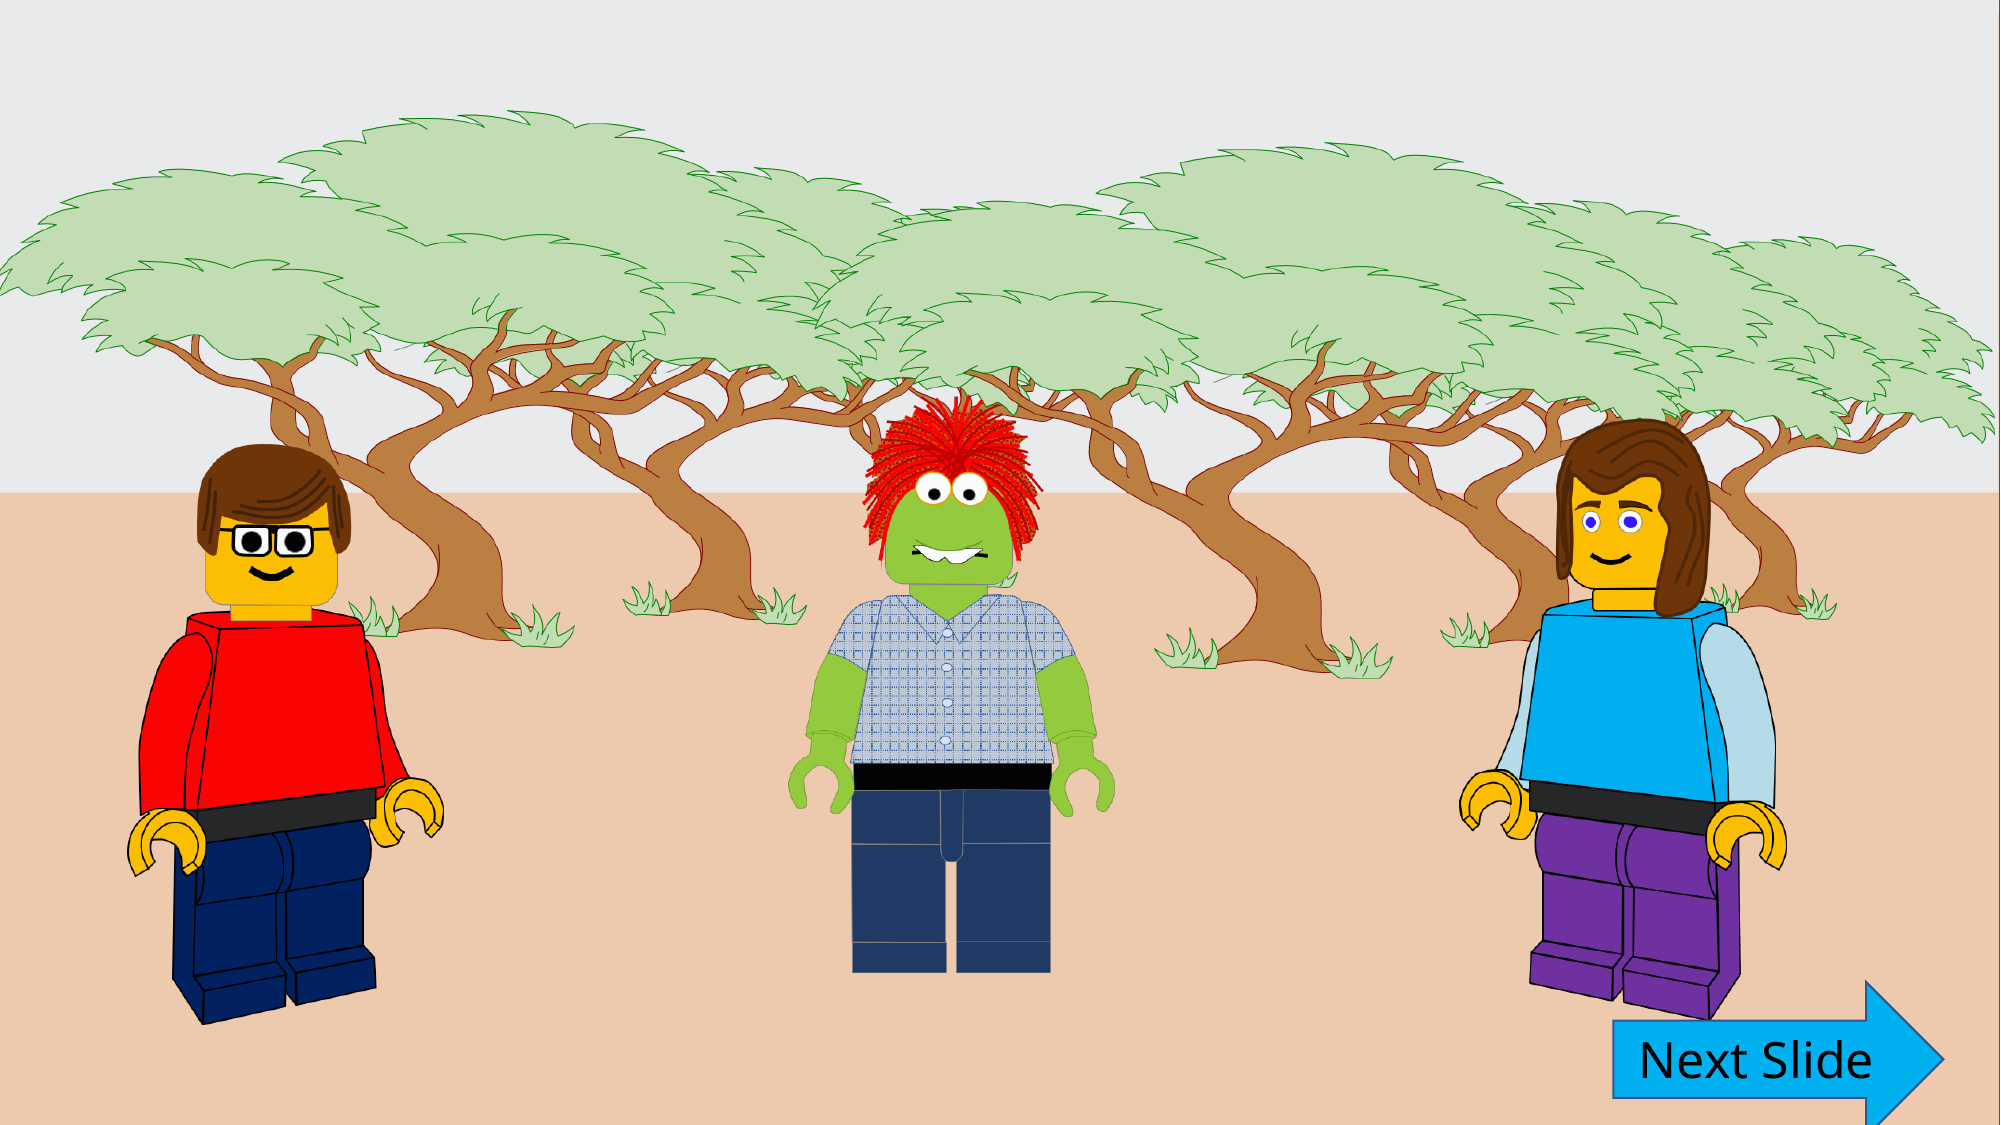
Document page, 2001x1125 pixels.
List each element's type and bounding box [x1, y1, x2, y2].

picture [1459, 418, 1787, 1021]
text_box [0, 0, 2000, 1125]
text_box [1613, 981, 1944, 1125]
picture [787, 394, 1115, 973]
picture [127, 444, 444, 1025]
